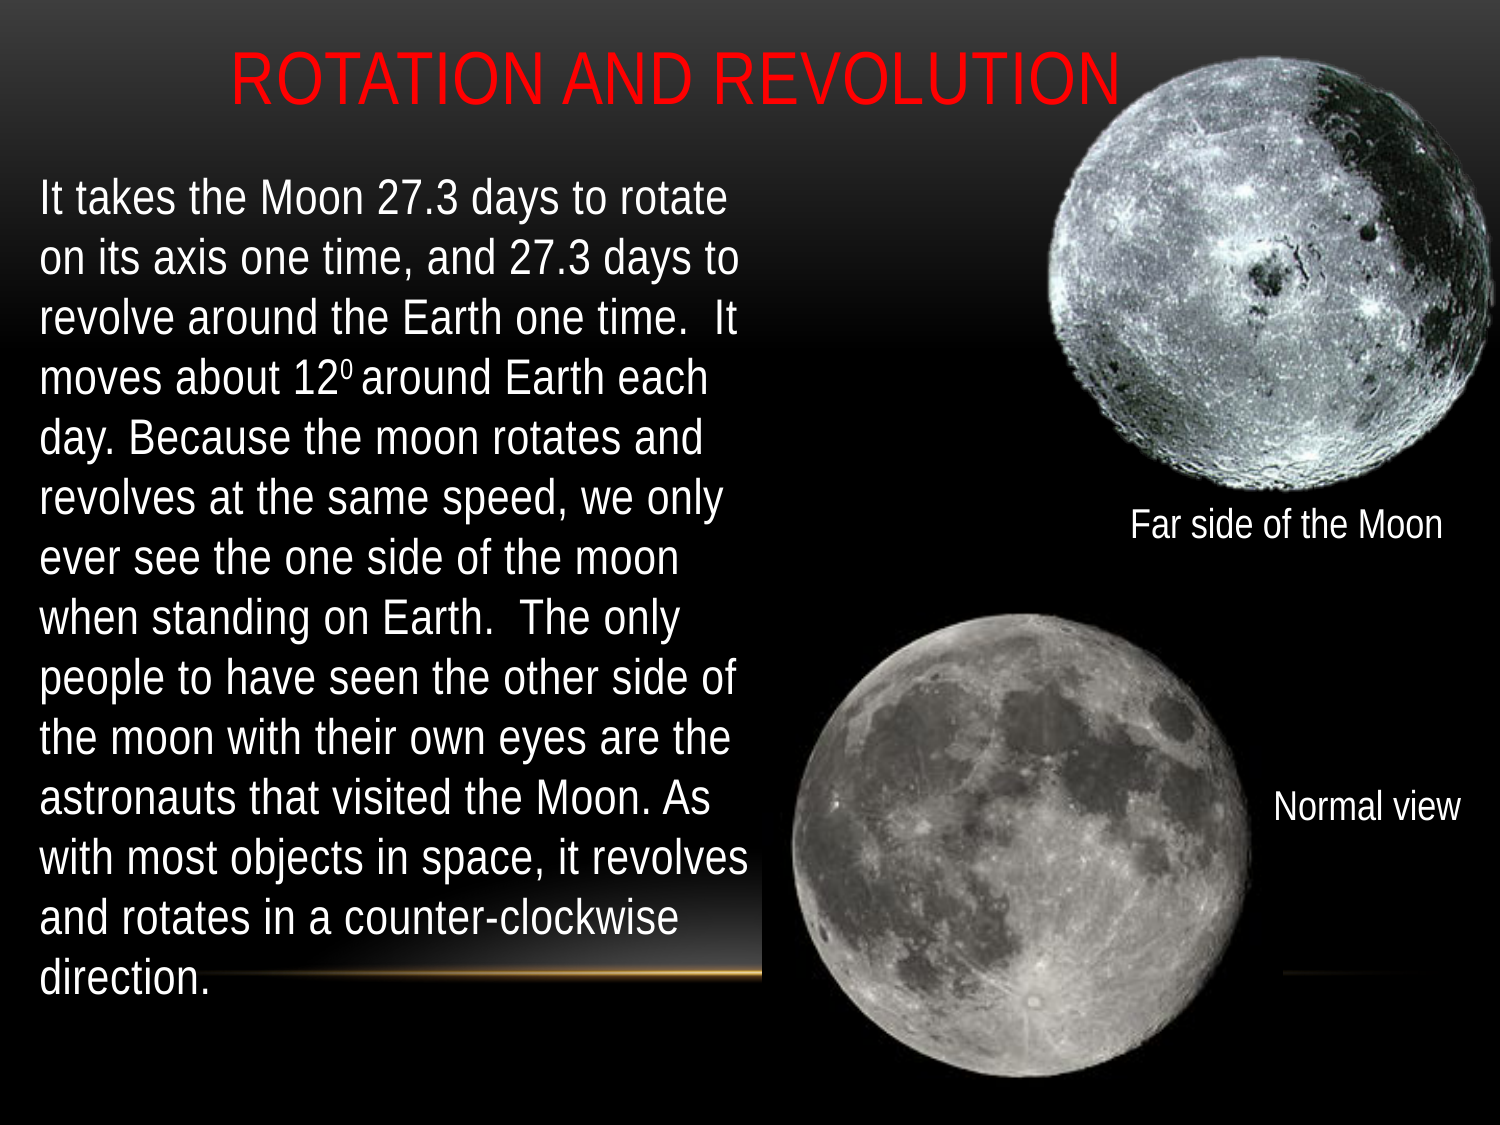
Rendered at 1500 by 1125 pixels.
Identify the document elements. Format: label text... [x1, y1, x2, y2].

title Rotation and Revolution [195, 3, 1159, 128]
list It takes the Moon 27.3 days to rotate on its axis one time, and 27.3 days to revolve around the Earth one time. It moves about 120 around Earth each day. Because the moon rotates and revolves at the same speed, we only ever see the one side of the moon when standing on Earth. The only people to have seen the other side of the moon with their own eyes are the astronauts that visited the Moon. As with most objects in space, it revolves and rotates in a counter-clockwise direction. [24, 156, 790, 1080]
text_box Far side of the Moon [1115, 523, 1476, 554]
text_box Normal view [1289, 771, 1500, 836]
picture [0, 0, 1500, 1125]
